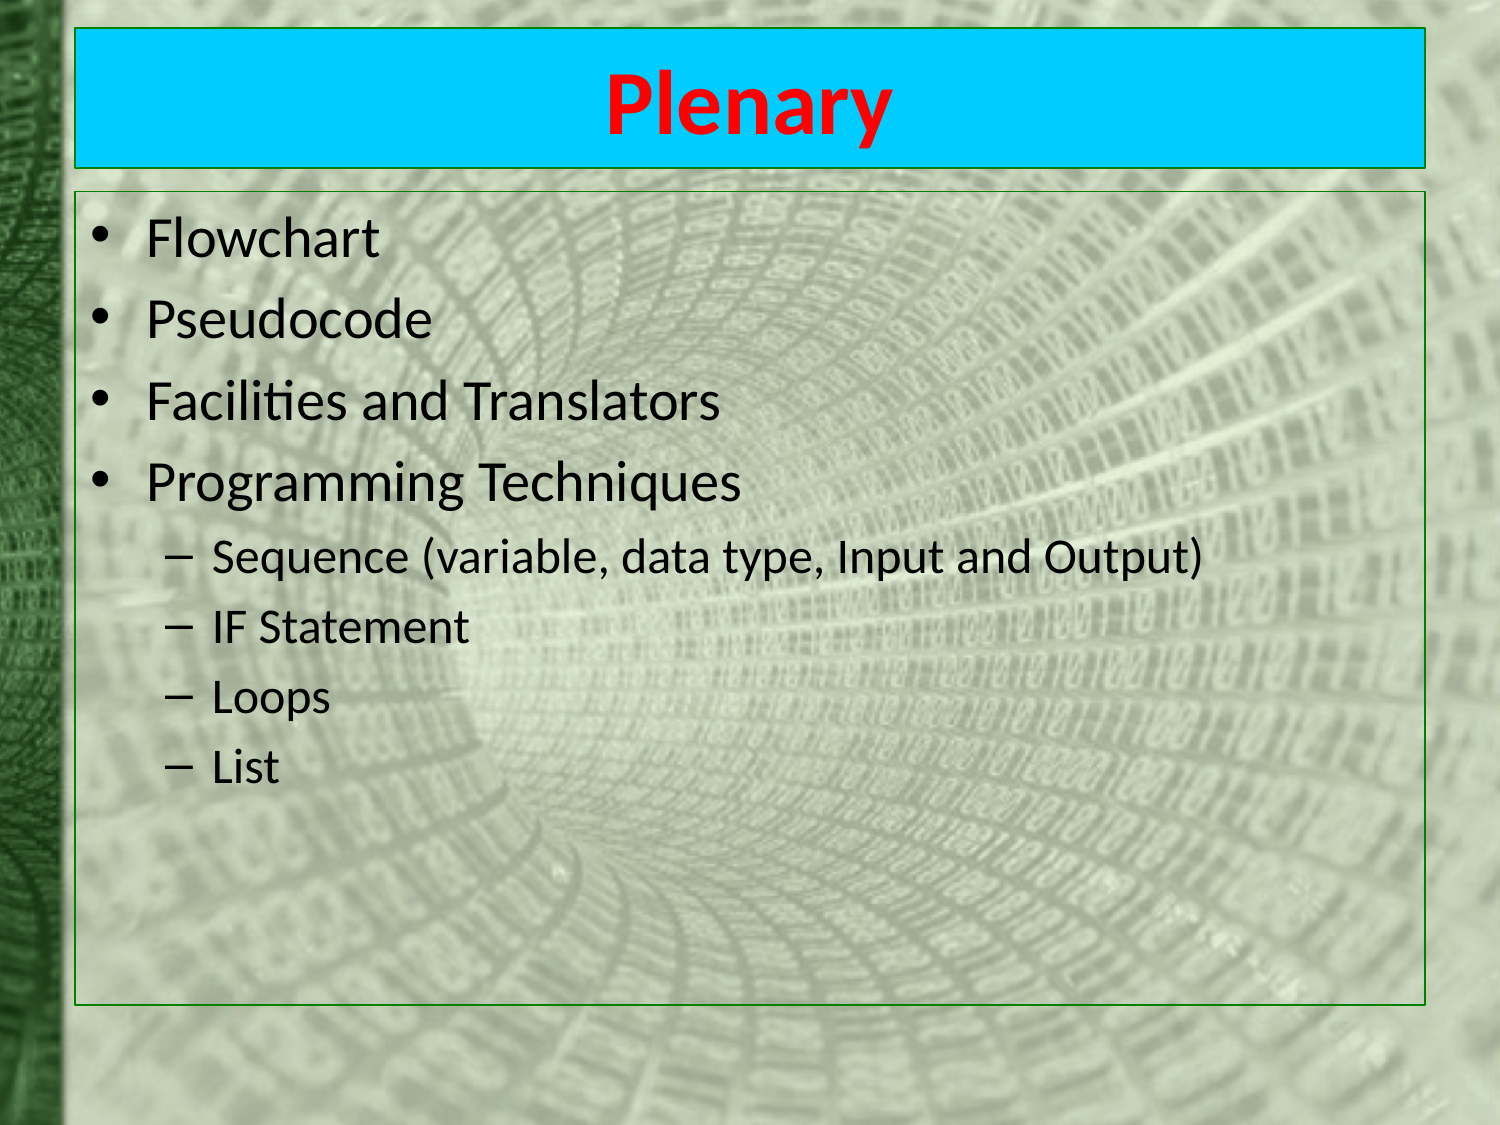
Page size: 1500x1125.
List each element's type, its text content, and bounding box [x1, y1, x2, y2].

title Plenary [74, 27, 1426, 169]
list Flowchart Pseudocode Facilities and Translators Programming Techniques Sequence (variable, data type, Input and Output) IF Statement Loops List [74, 191, 1426, 1006]
picture [0, 0, 1500, 1125]
